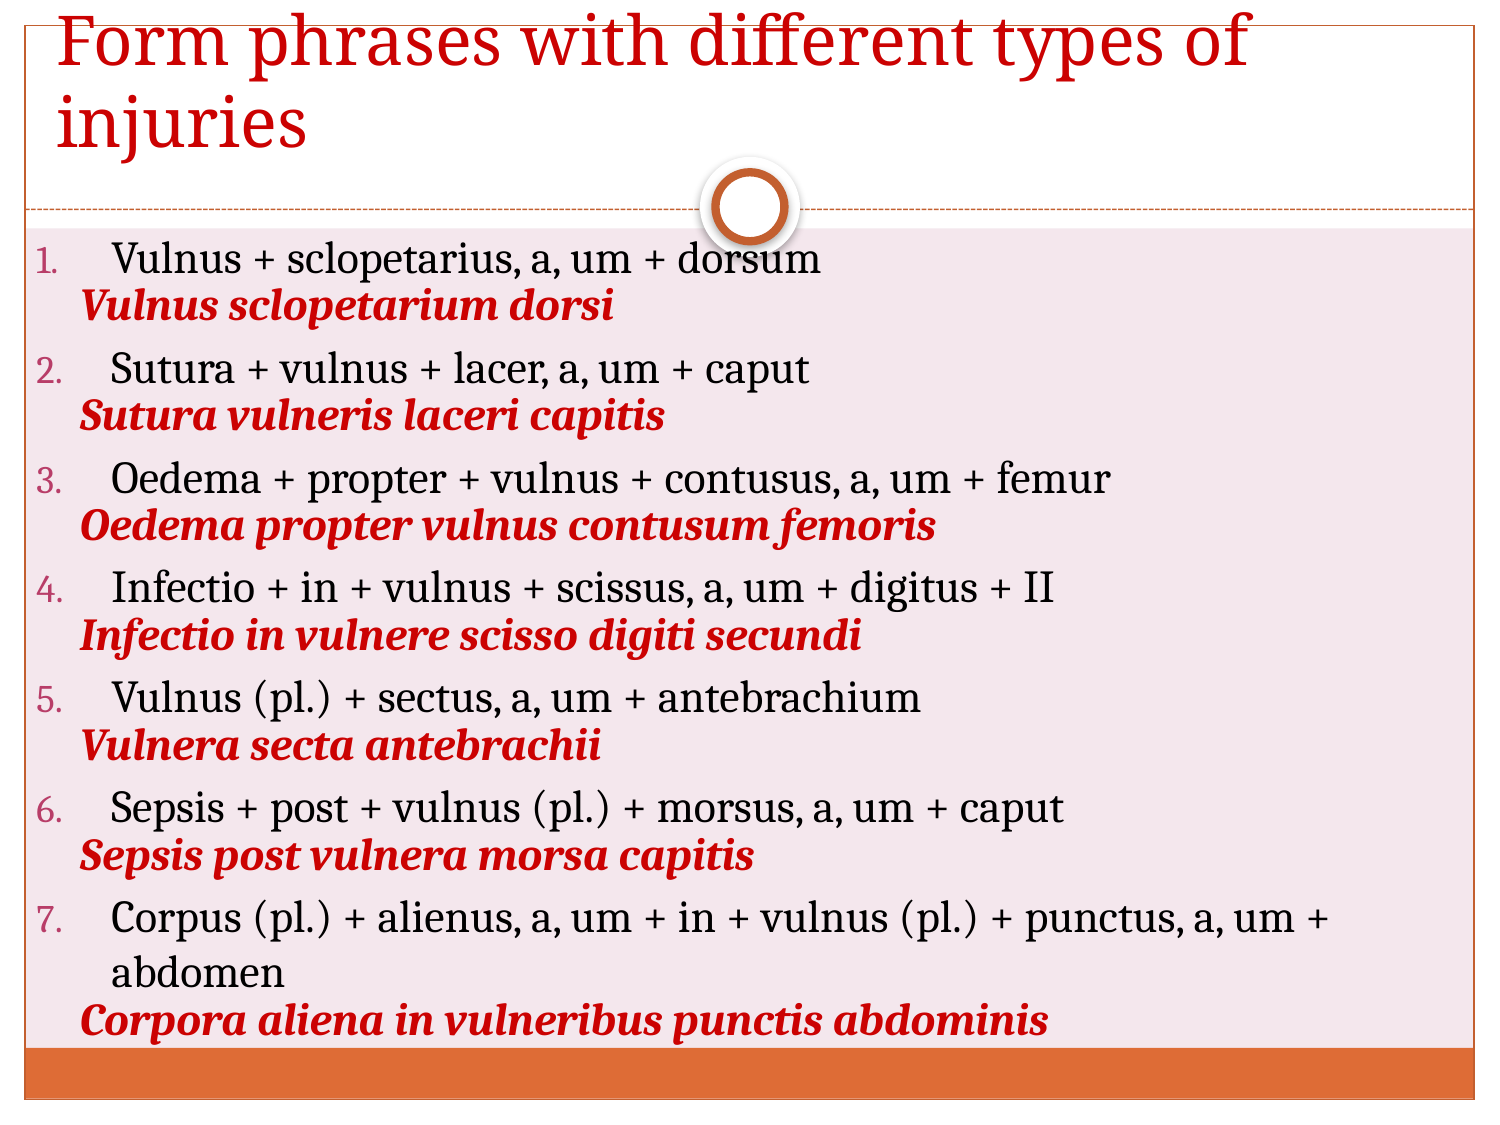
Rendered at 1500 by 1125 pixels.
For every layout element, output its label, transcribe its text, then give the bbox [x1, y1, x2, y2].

title Form phrases with different types of injuries [41, 45, 1459, 169]
list Vulnus + sclopetarius, a, um + dorsum Sutura + vulnus + lacer, a, um + caput Oedema + propter + vulnus + contusus, a, um + femur Infectio + in + vulnus + scissus, a, um + digitus + II Vulnus (pl.) + sectus, a, um + antebrachium Sepsis + post + vulnus (pl.) + morsus, a, um + caput Corpus (pl.) + alienus, a, um + in + vulnus (pl.) + punctus, a, um + abdomen [21, 219, 1479, 1046]
text_box Vulnus sclopetarium dorsi Sutura vulneris laceri capitis Oedema propter vulnus contusum femoris Infectio in vulnere scisso digiti secundi Vulnera secta antebrachii Sepsis post vulnera morsa capitis Corpora aliena in vulneribus punctis abdominis [64, 267, 1500, 1093]
